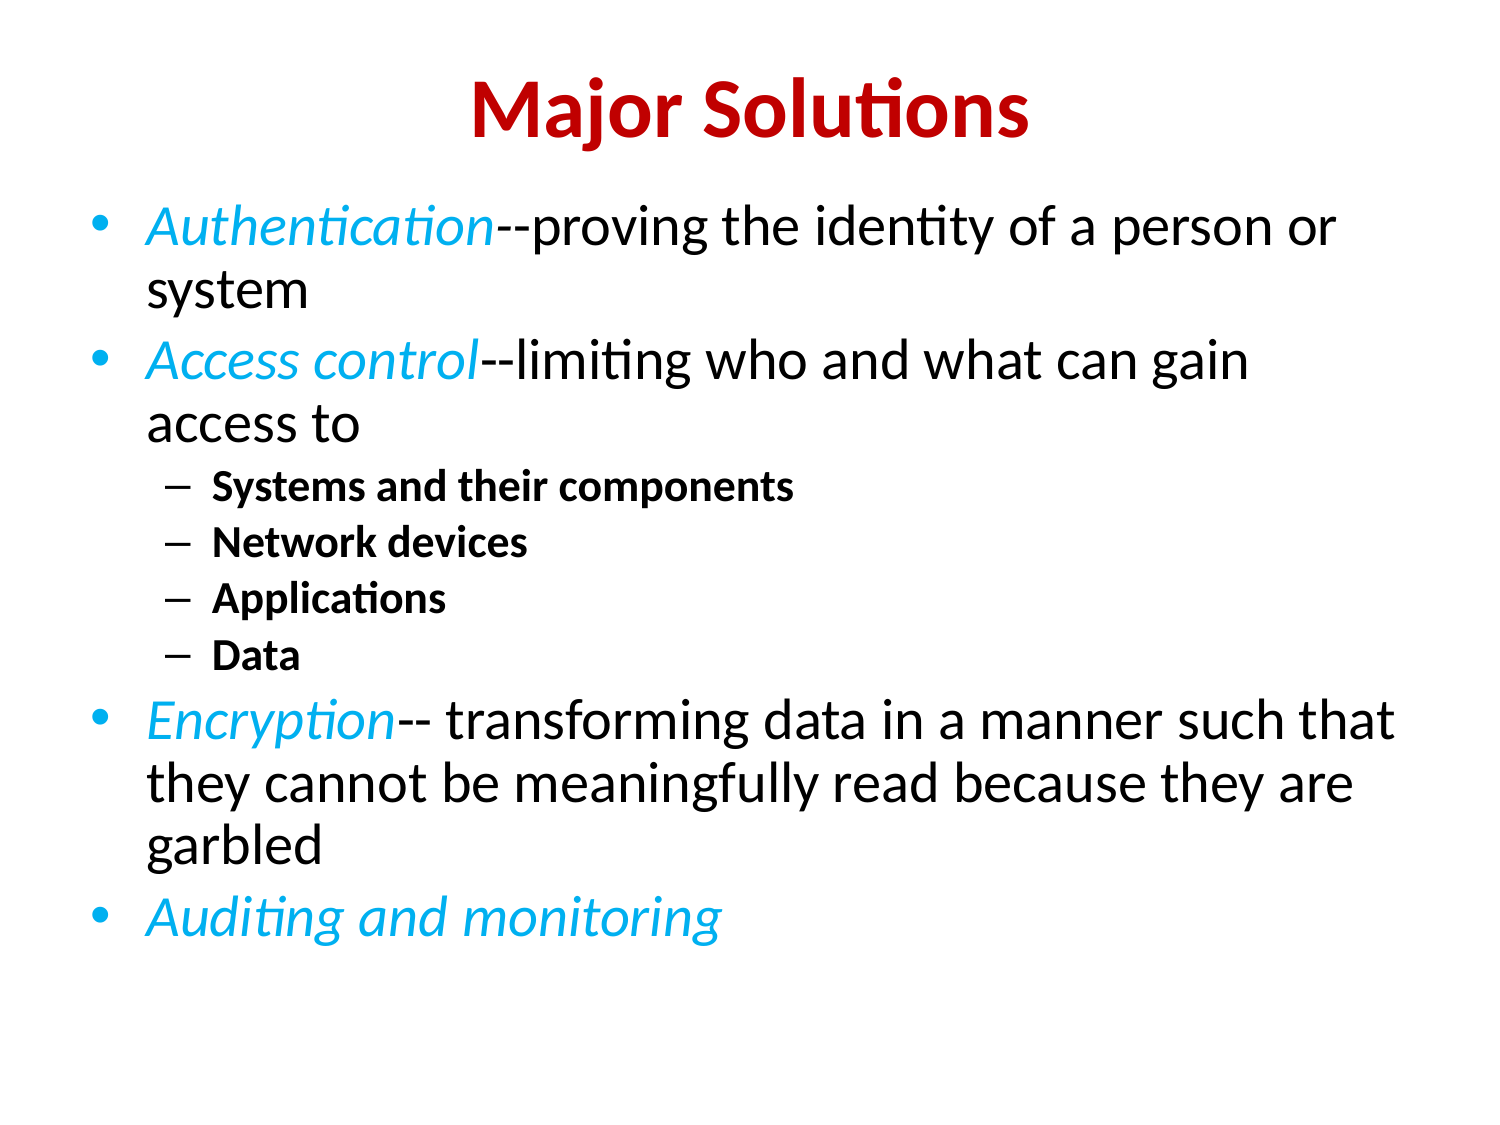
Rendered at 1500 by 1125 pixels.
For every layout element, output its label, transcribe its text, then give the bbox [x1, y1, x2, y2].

list Authentication--proving the identity of a person or system Access control--limiting who and what can gain access to Systems and their components Network devices Applications Data Encryption-- transforming data in a manner such that they cannot be meaningfully read because they are garbled Auditing and monitoring [75, 187, 1425, 1063]
title Major Solutions [75, 45, 1425, 163]
